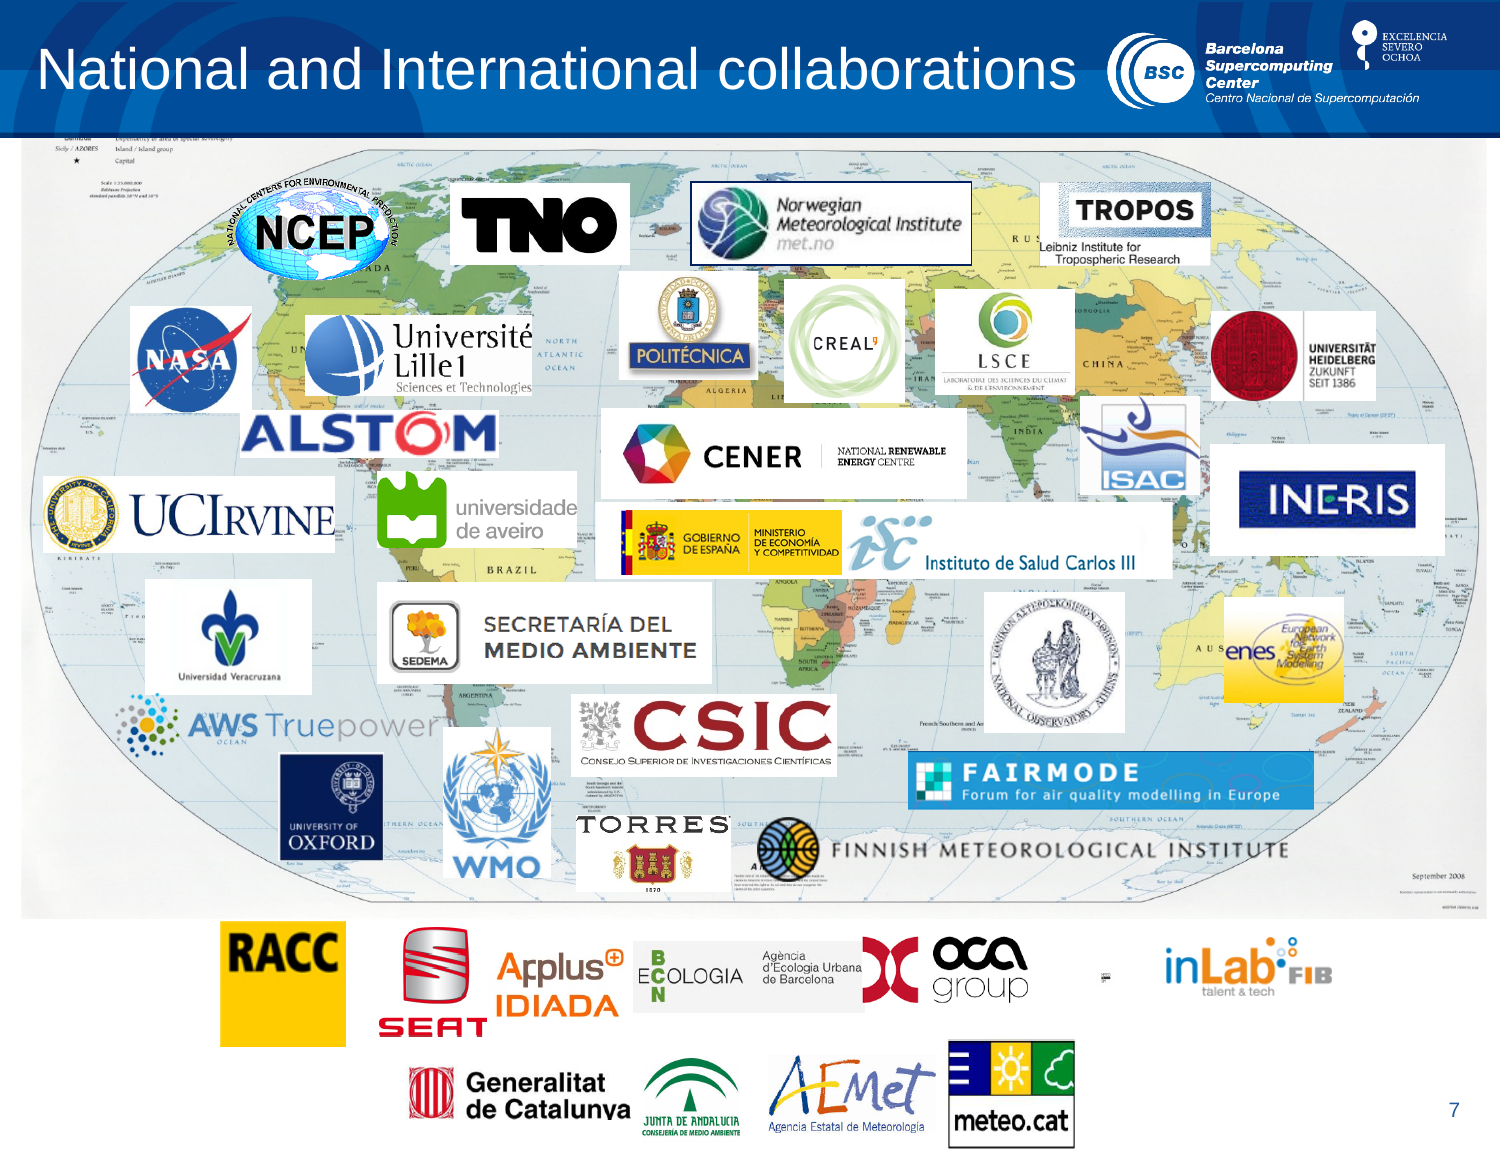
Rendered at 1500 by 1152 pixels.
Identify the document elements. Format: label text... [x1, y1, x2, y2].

picture [0, 0, 1500, 1035]
picture [767, 1036, 1081, 1152]
picture [641, 1058, 740, 1143]
text_box National and International collaborations [21, 23, 1099, 138]
picture [379, 927, 632, 1037]
picture [398, 1065, 638, 1120]
picture [220, 921, 346, 1047]
